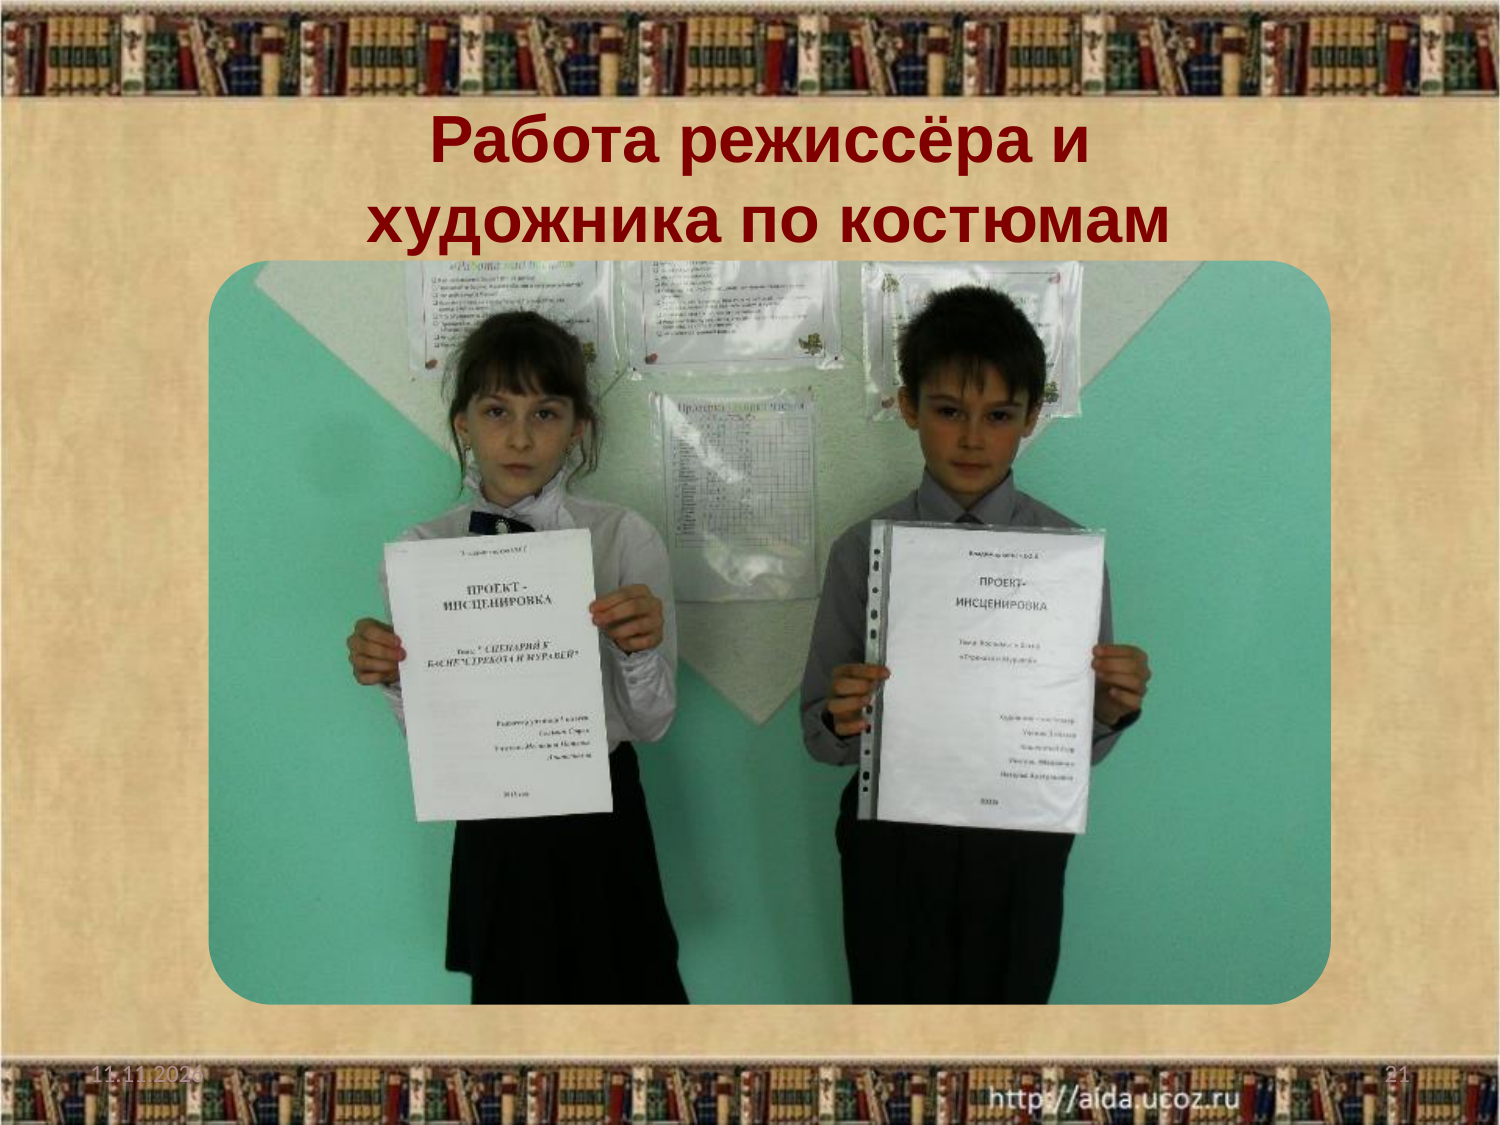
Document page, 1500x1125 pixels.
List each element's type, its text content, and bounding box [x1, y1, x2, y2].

text_box Работа режиссёра и художника по костюмам [351, 88, 1188, 258]
slide_number 21 [1074, 1042, 1425, 1103]
picture [0, 0, 1500, 1125]
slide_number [75, 1042, 425, 1103]
